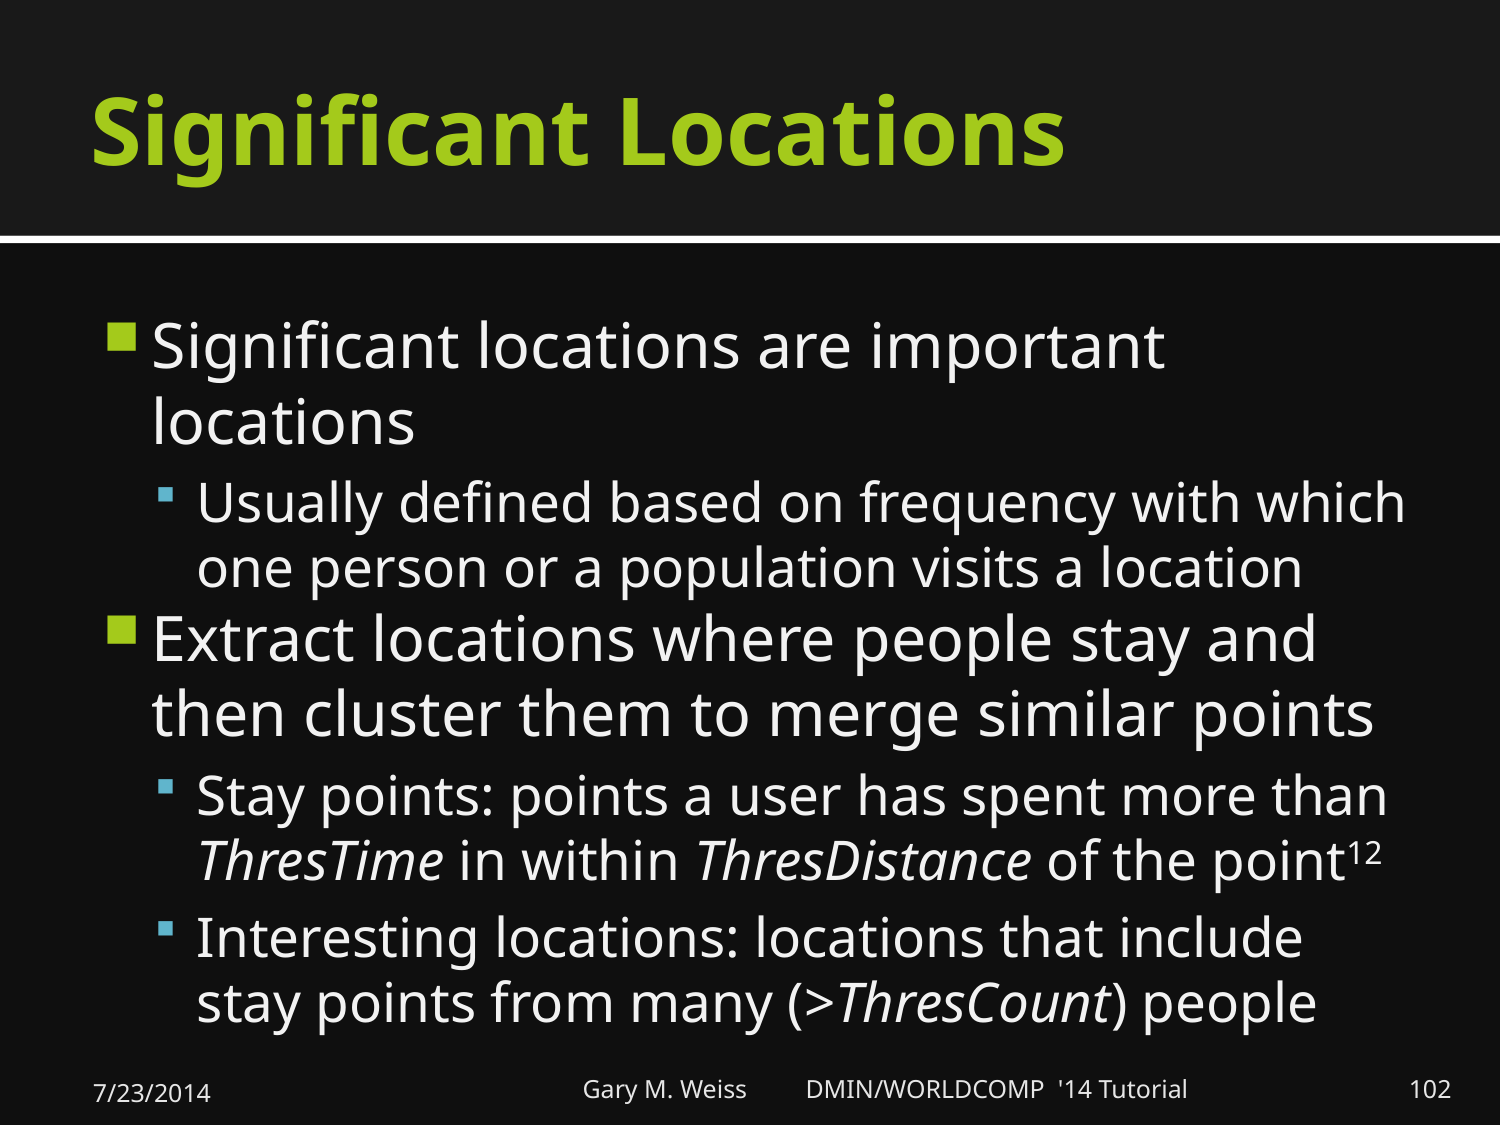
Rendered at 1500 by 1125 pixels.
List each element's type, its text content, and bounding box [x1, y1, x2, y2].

title Significant Locations [75, 25, 1425, 231]
list Significant locations are important locations Usually defined based on frequency with which one person or a population visits a location Extract locations where people stay and then cluster them to merge similar points Stay points: points a user has spent more than ThresTime in within ThresDistance of the point12 Interesting locations: locations that include stay points from many (>ThresCount) people [75, 291, 1425, 1050]
footer Gary M. Weiss DMIN/WORLDCOMP '14 Tutorial [575, 1062, 1337, 1108]
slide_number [75, 1062, 425, 1108]
slide_number 102 [1345, 1062, 1467, 1108]
